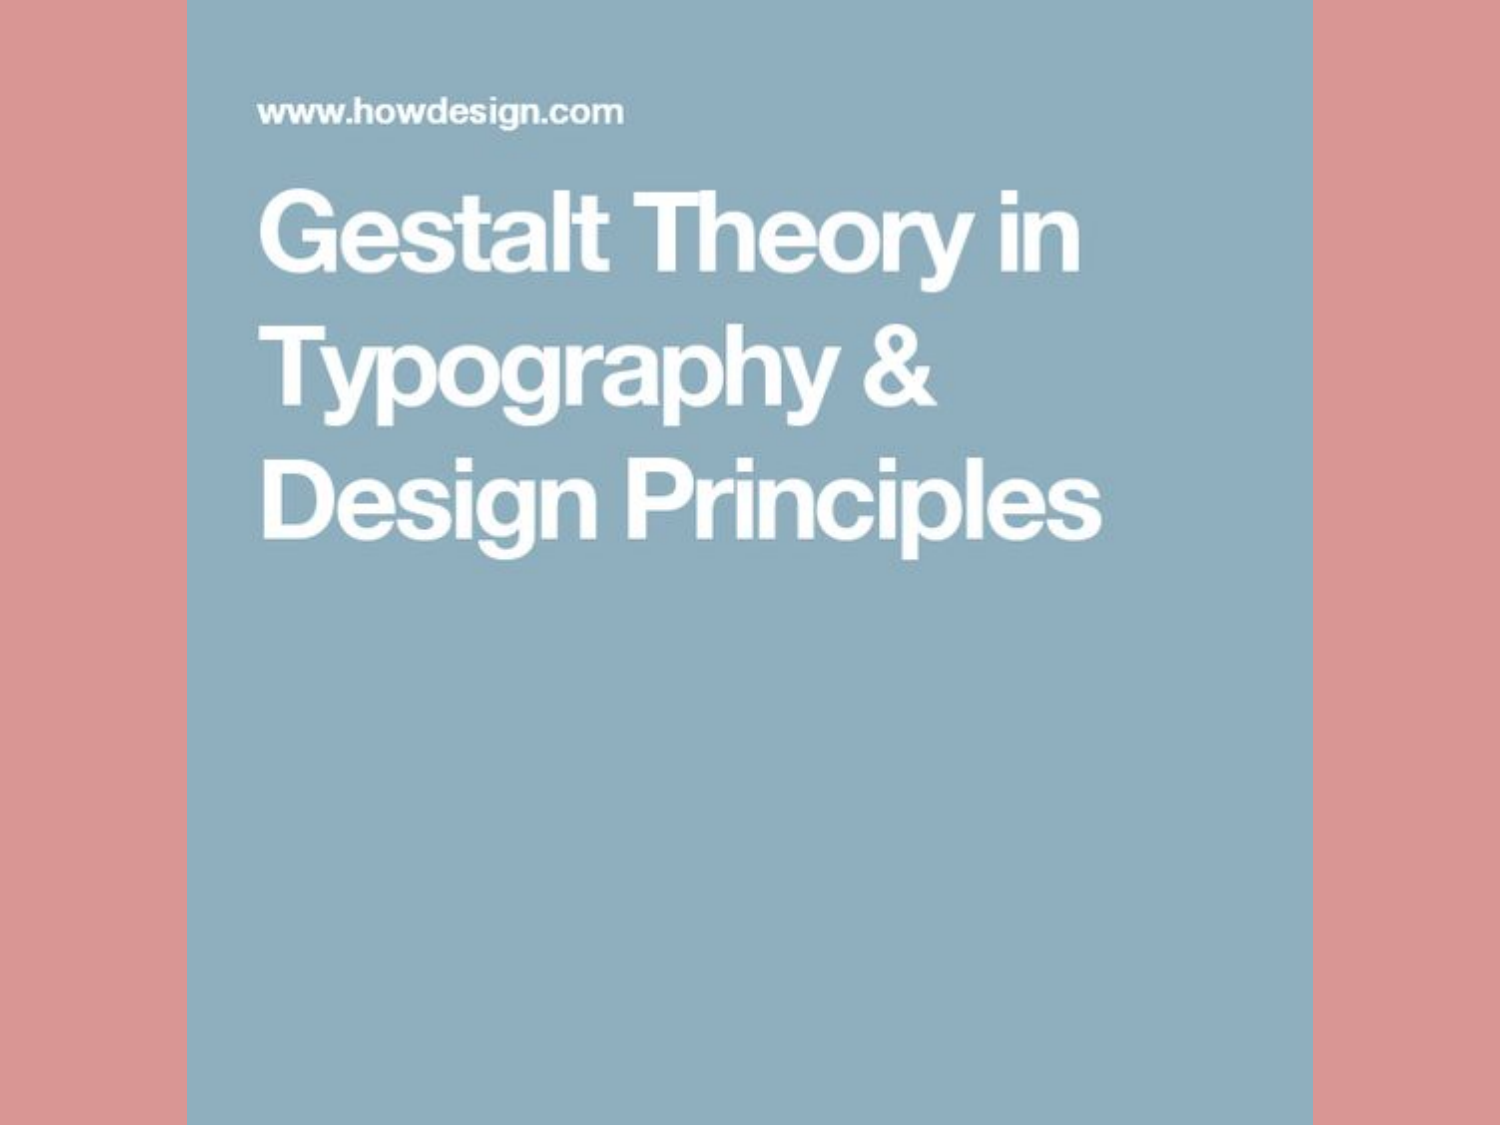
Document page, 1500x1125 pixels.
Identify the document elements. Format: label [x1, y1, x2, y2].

text_box [0, 0, 185, 1125]
text_box [1313, 0, 1500, 1125]
picture [187, 0, 1313, 1125]
